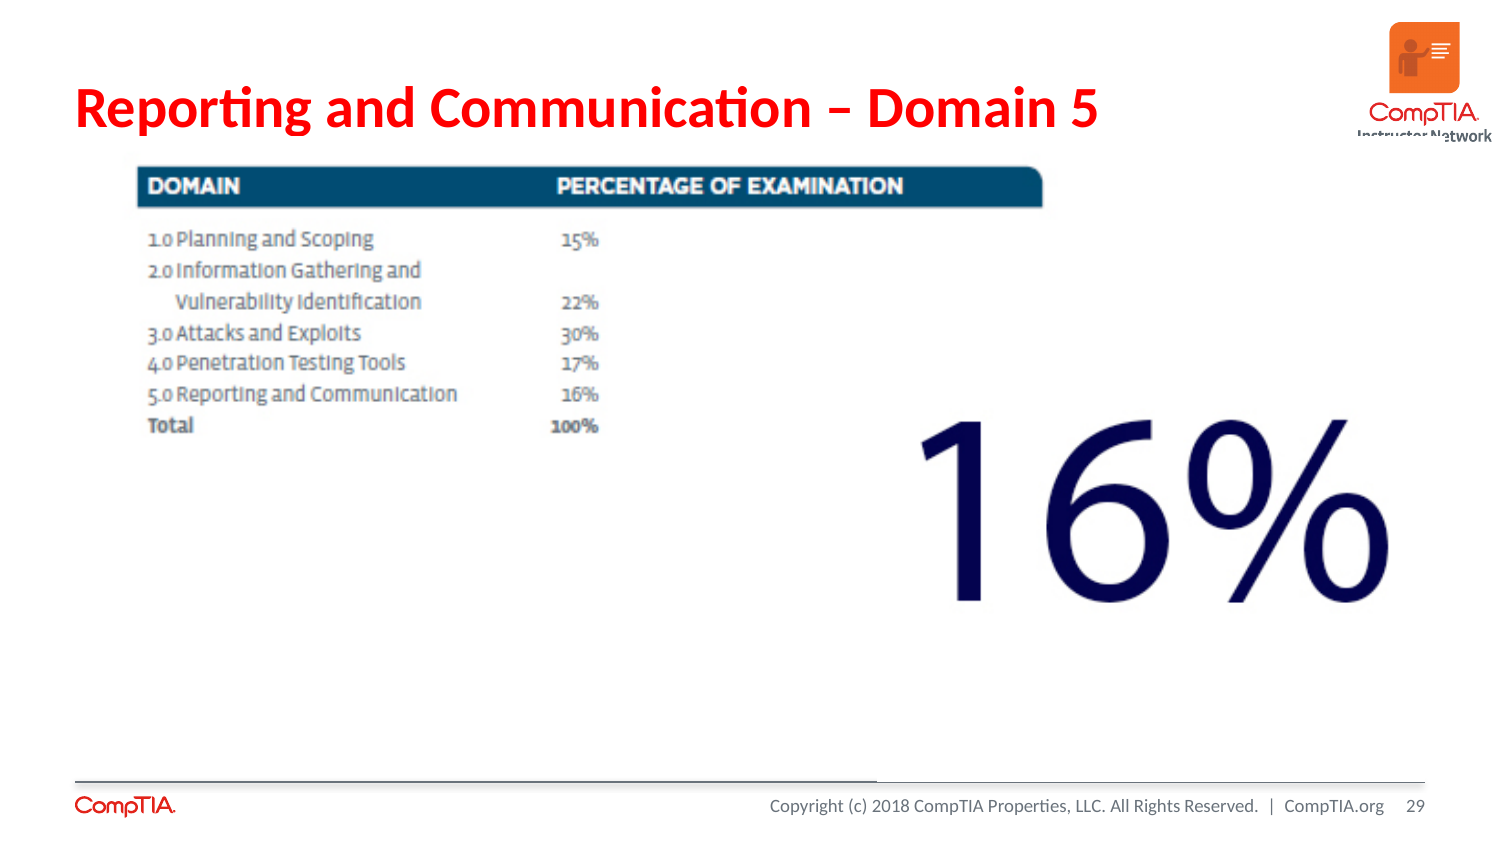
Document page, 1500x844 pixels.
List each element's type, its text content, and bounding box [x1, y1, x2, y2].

picture [7, 22, 1492, 783]
title Reporting and Communication – Domain 5 [75, 33, 1425, 135]
slide_number 29 [1384, 789, 1425, 827]
